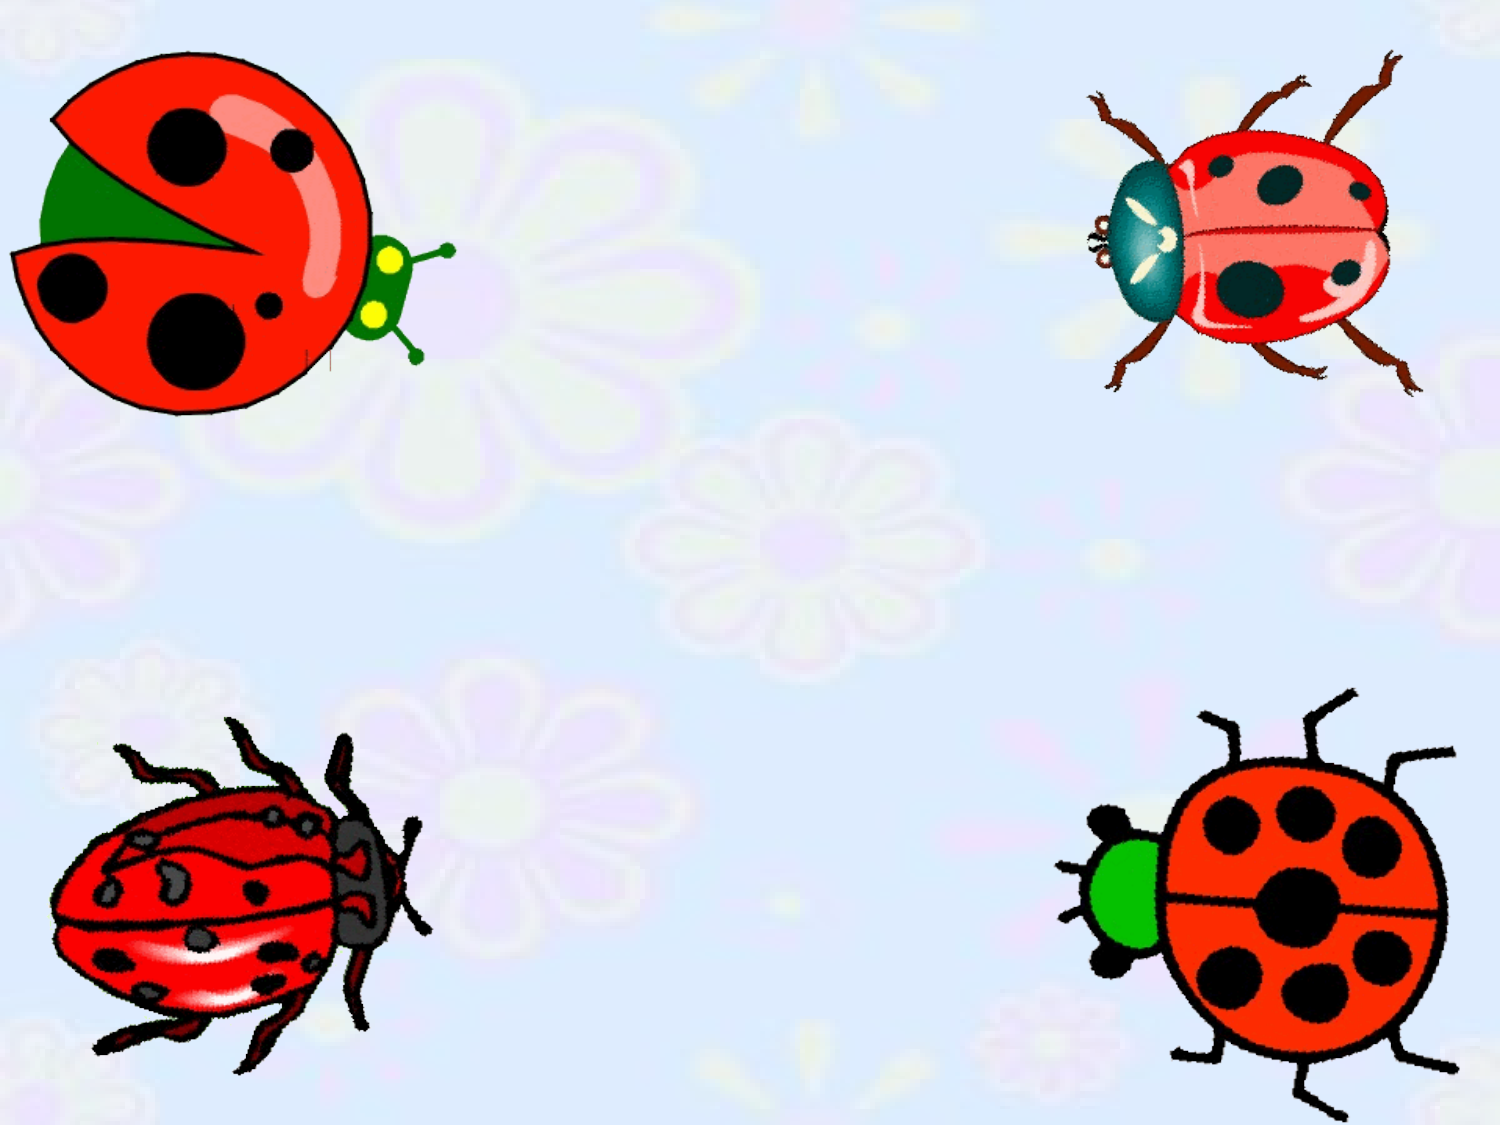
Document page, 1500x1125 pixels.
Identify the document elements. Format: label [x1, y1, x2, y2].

list [0, 0, 469, 469]
picture [991, 616, 1500, 1125]
picture [935, 0, 1500, 565]
picture [0, 576, 512, 1125]
